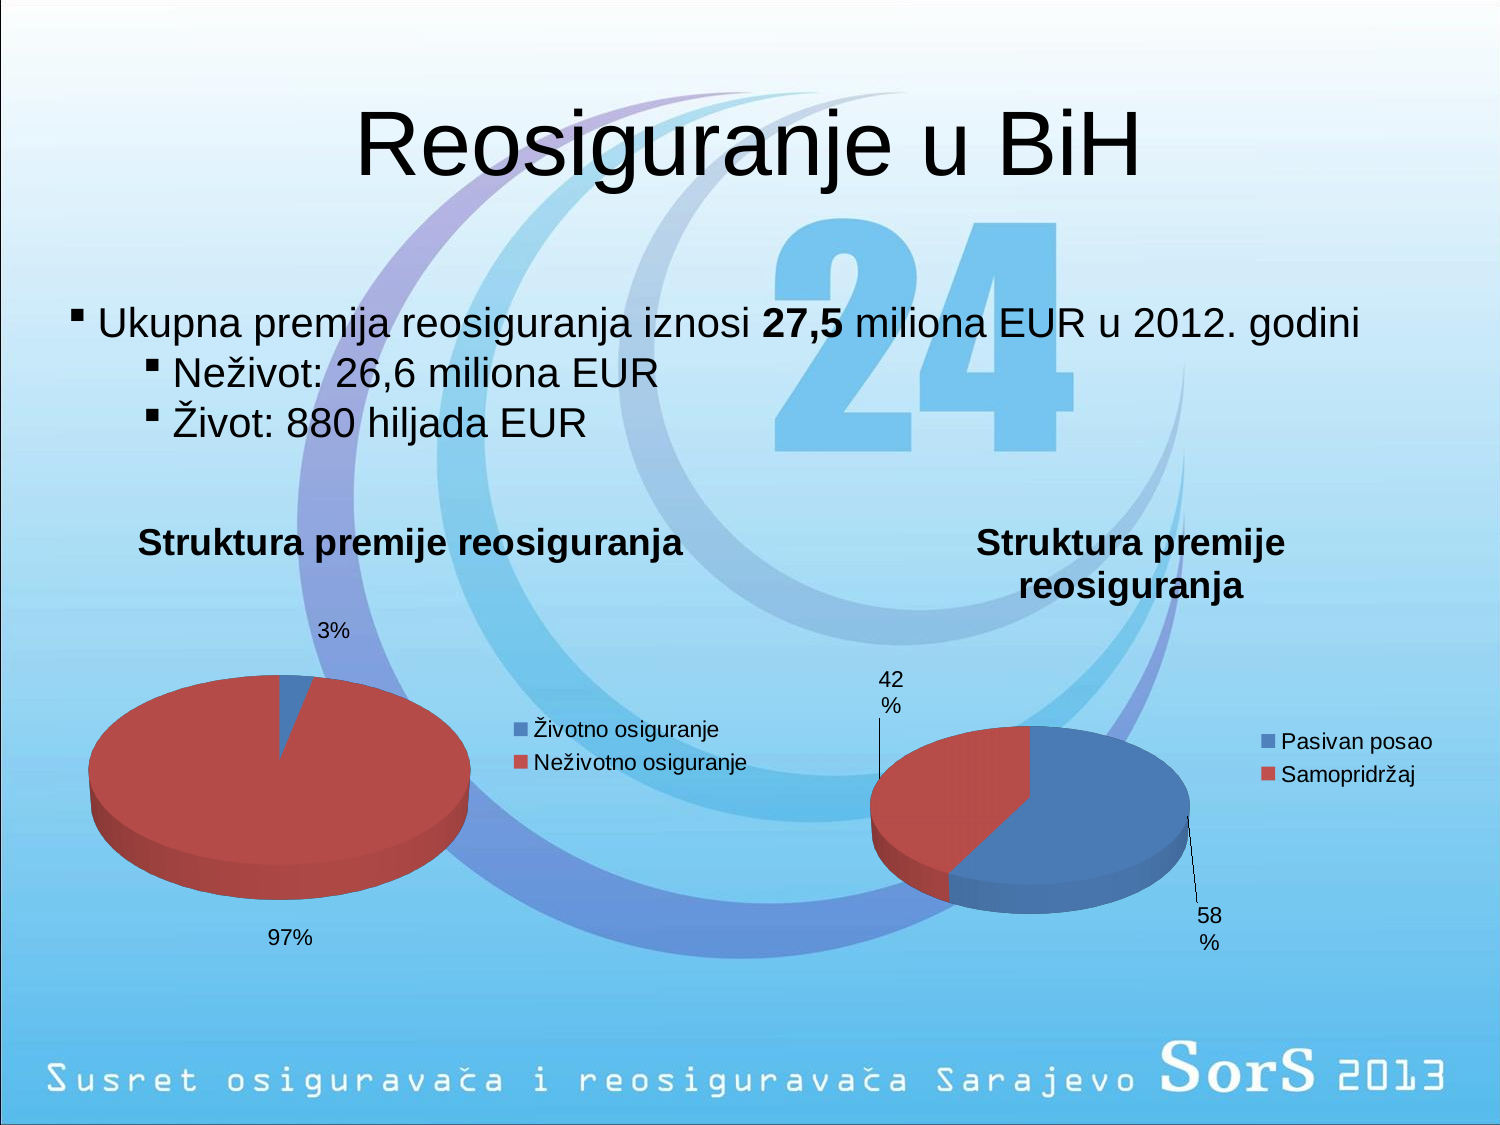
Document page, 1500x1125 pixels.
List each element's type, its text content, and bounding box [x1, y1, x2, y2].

chart [52, 491, 768, 1000]
text_box Ukupna premija reosiguranja iznosi 27,5 miliona EUR u 2012. godini Neživot: 26,6 miliona EUR Život: 880 hiljada EUR [53, 288, 1447, 453]
title Reosiguranje u BiH [74, 44, 1426, 233]
chart [808, 491, 1453, 1024]
picture [0, 0, 1500, 1125]
